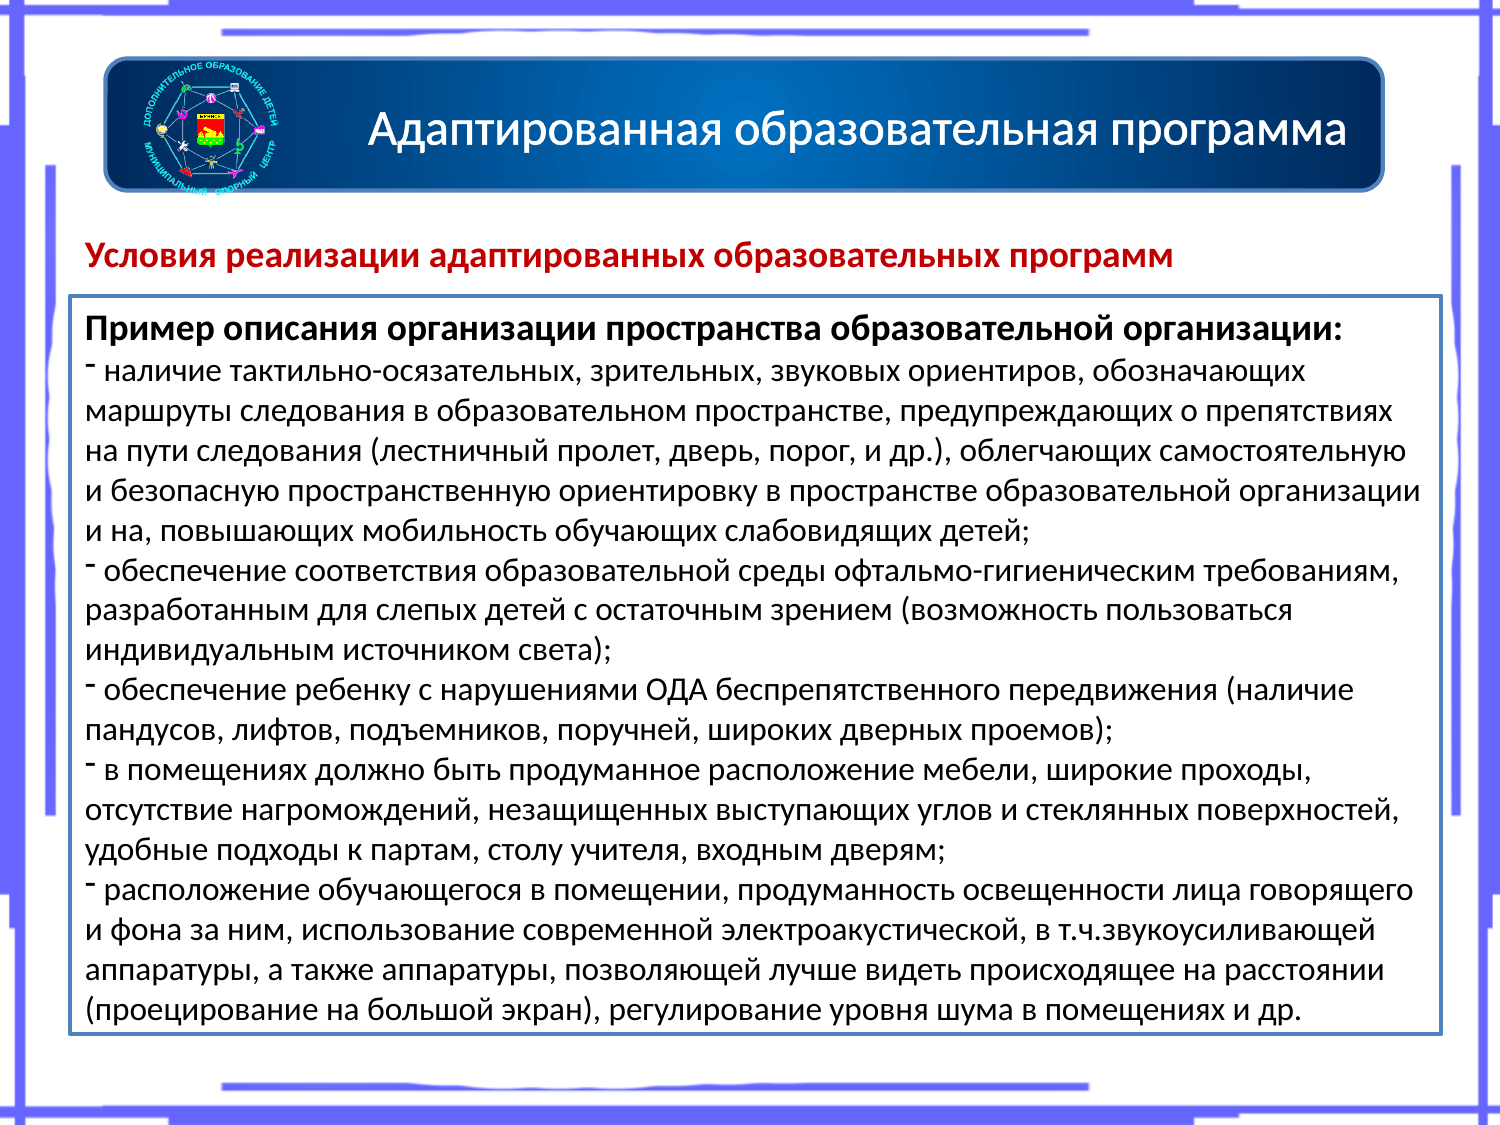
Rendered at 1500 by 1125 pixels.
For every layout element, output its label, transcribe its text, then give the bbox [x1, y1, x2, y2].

text_box Условия реализации адаптированных образовательных программ [70, 222, 1360, 283]
picture [0, 0, 1500, 1125]
text_box Пример описания организации пространства образовательной организации: наличие тактильно-осязательных, зрительных, звуковых ориентиров, обозначающих маршруты следования в образовательном пространстве, предупреждающих о препятствиях на пути следования (лестничный пролет, дверь, порог, и др.), облегчающих самостоятельную и безопасную пространственную ориентировку в пространстве образовательной организации и на, повышающих мобильность обучающих слабовидящих детей; обеспечение соответствия образовательной среды офтальмо-гигиеническим требованиям, разработанным для слепых детей с остаточным зрением (возможность пользоваться индивидуальным источником света); обеспечение ребенку с нарушениями ОДА беспрепятственного передвижения (наличие пандусов, лифтов, подъемников, поручней, широких дверных проемов); в помещениях должно быть продуманное расположение мебели, широкие проходы, отсутствие нагромождений, незащищенных выступающих углов и стеклянных поверхностей, удобные подходы к партам, столу учителя, входным дверям; расположение обучающегося в помещении, продуманность освещенности лица говорящего и фона за ним, использование современной электроакустической, в т.ч.звукоусиливающей аппаратуры, а также аппаратуры, позволяющей лучше видеть происходящее на расстоянии (проецирование на большой экран), регулирование уровня шума в помещениях и др. [68, 294, 1443, 1036]
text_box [105, 46, 1383, 212]
